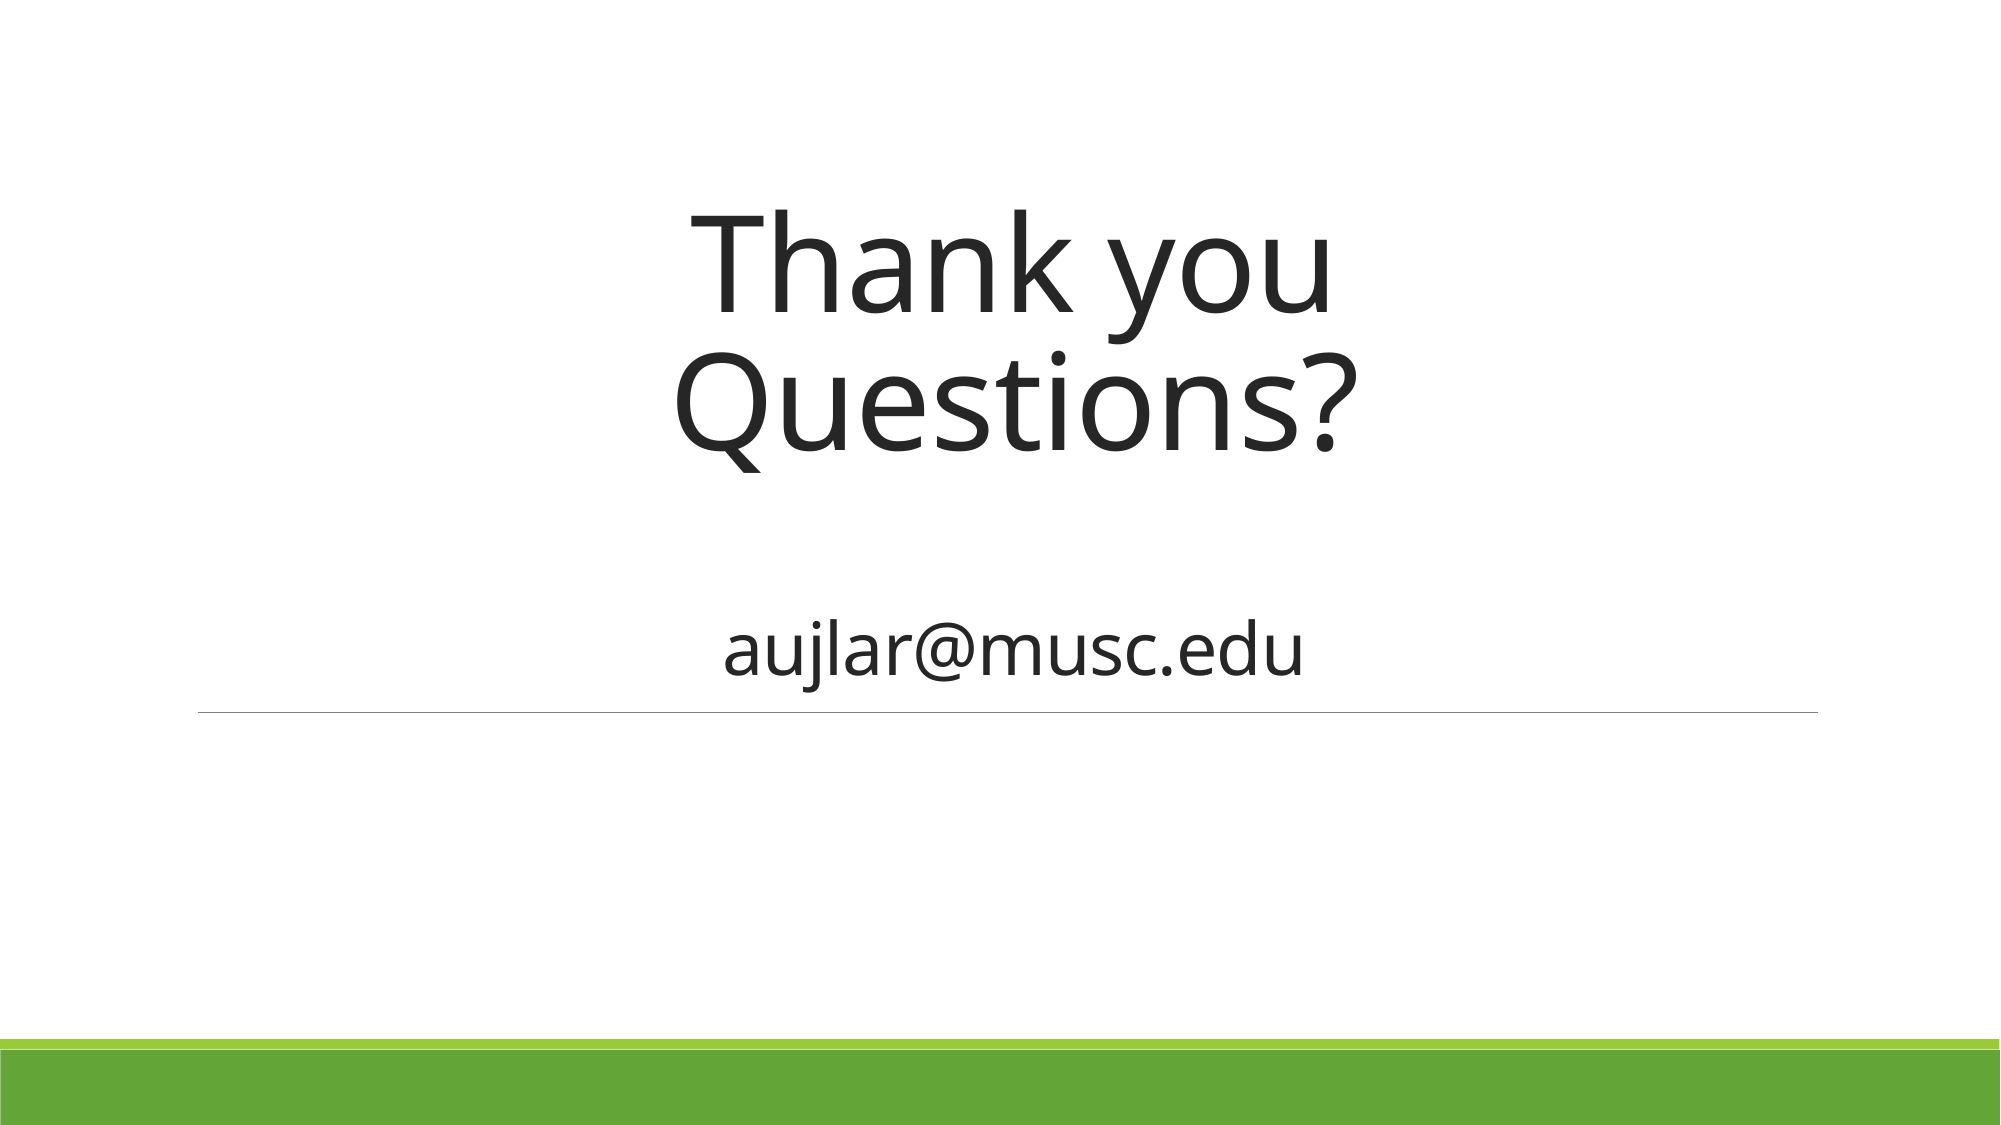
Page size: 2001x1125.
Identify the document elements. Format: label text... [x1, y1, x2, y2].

title Thank you Questions? aujlar@musc.edu [189, 192, 1840, 698]
